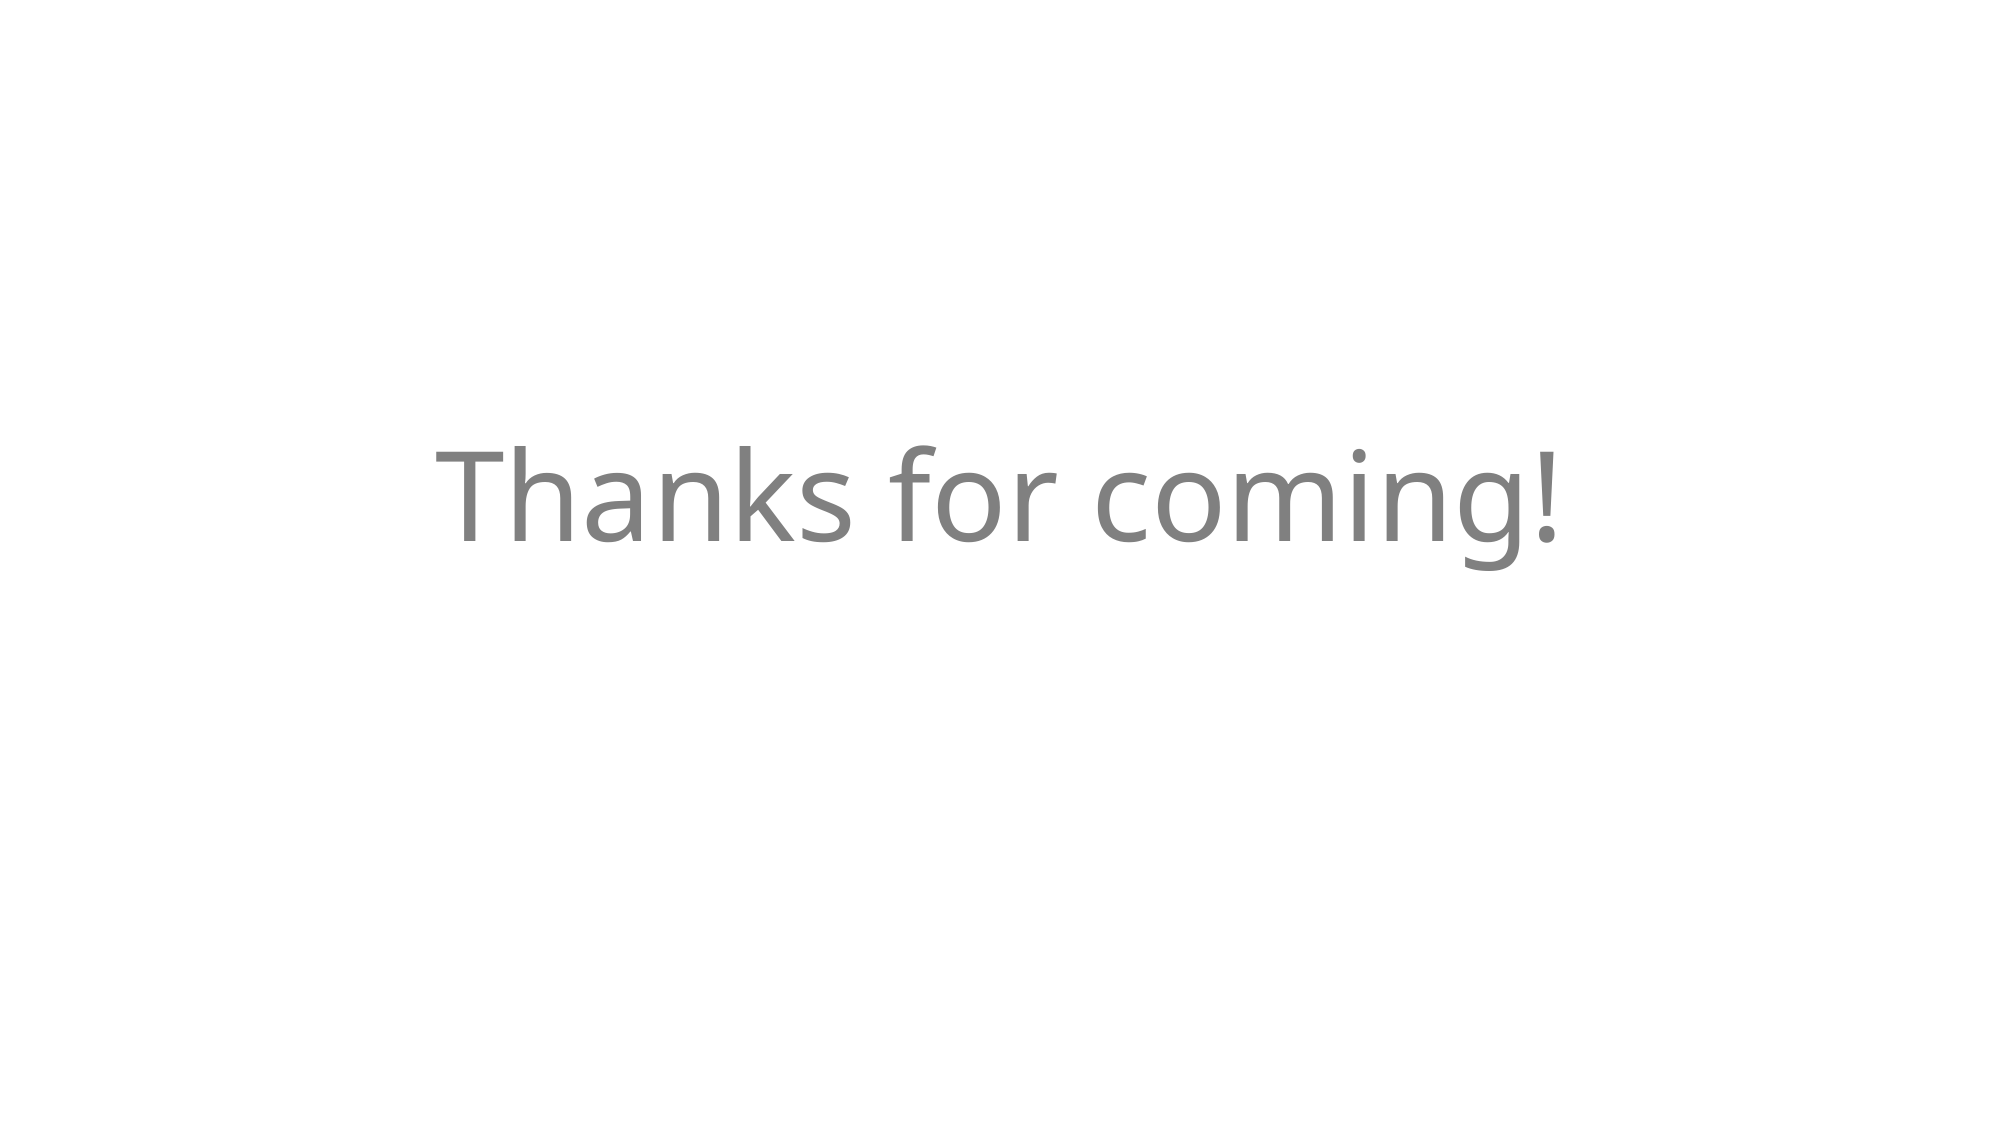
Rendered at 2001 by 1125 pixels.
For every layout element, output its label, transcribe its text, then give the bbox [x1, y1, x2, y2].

title Thanks for coming! [249, 184, 1750, 576]
